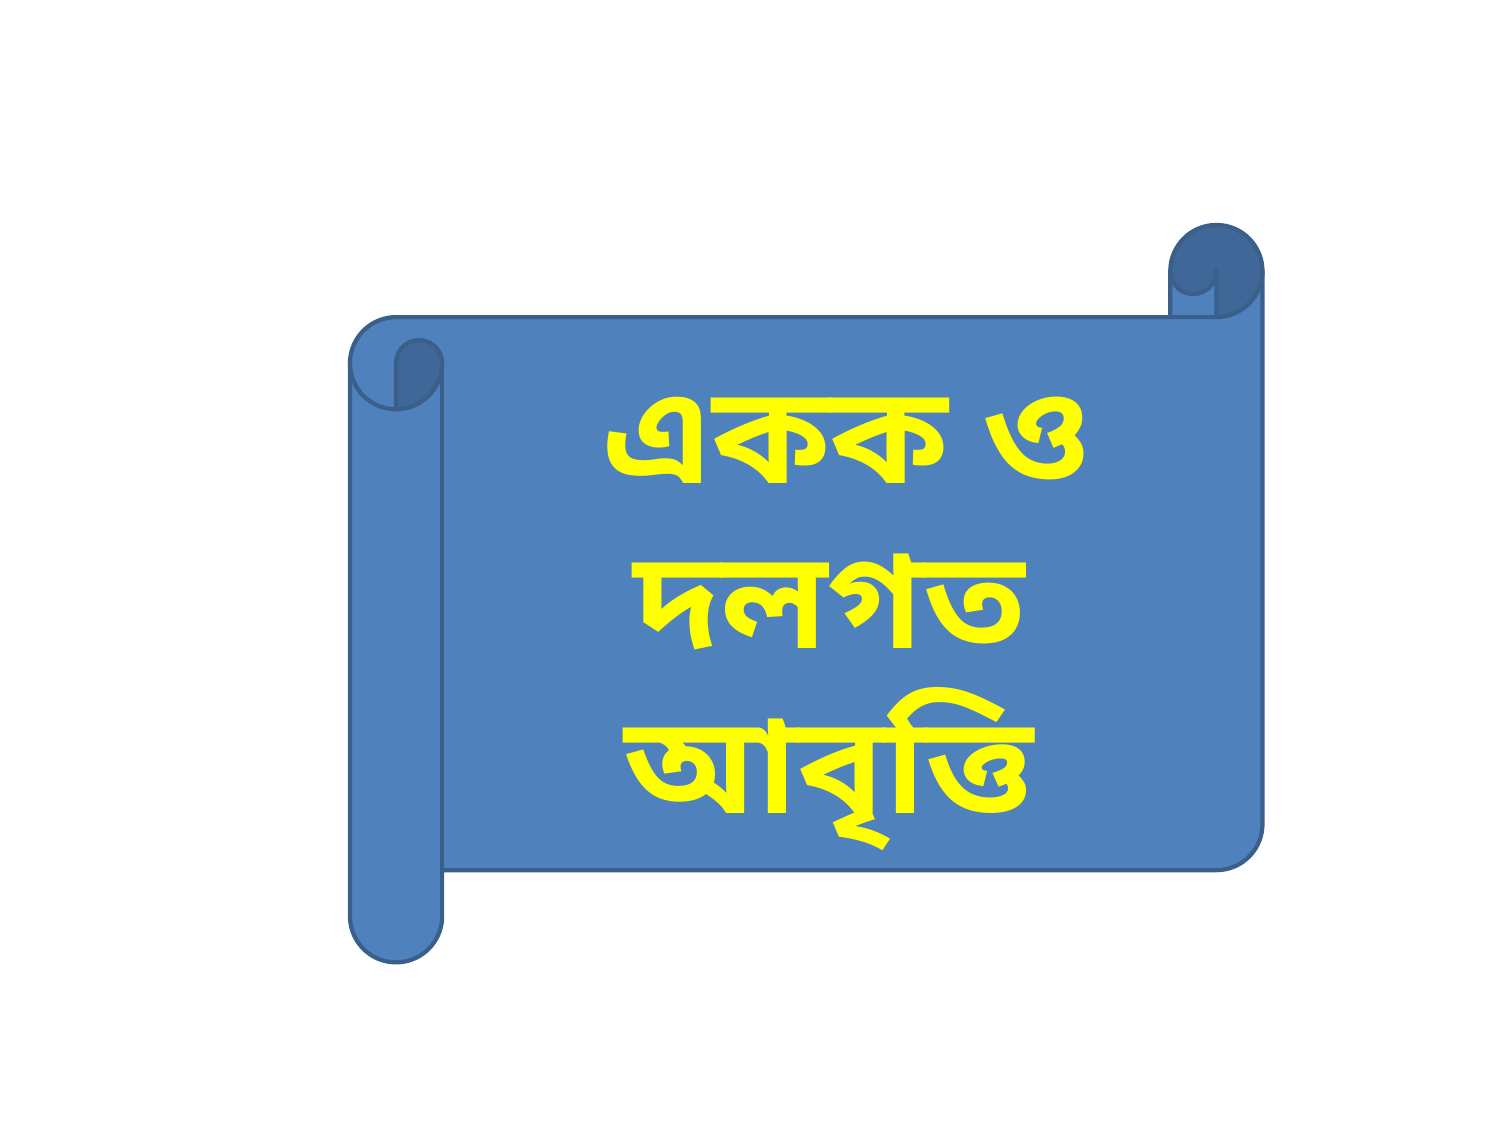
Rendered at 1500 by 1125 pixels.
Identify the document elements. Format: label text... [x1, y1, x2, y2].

text_box একক ও দলগত আবৃত্তি [347, 222, 1265, 965]
